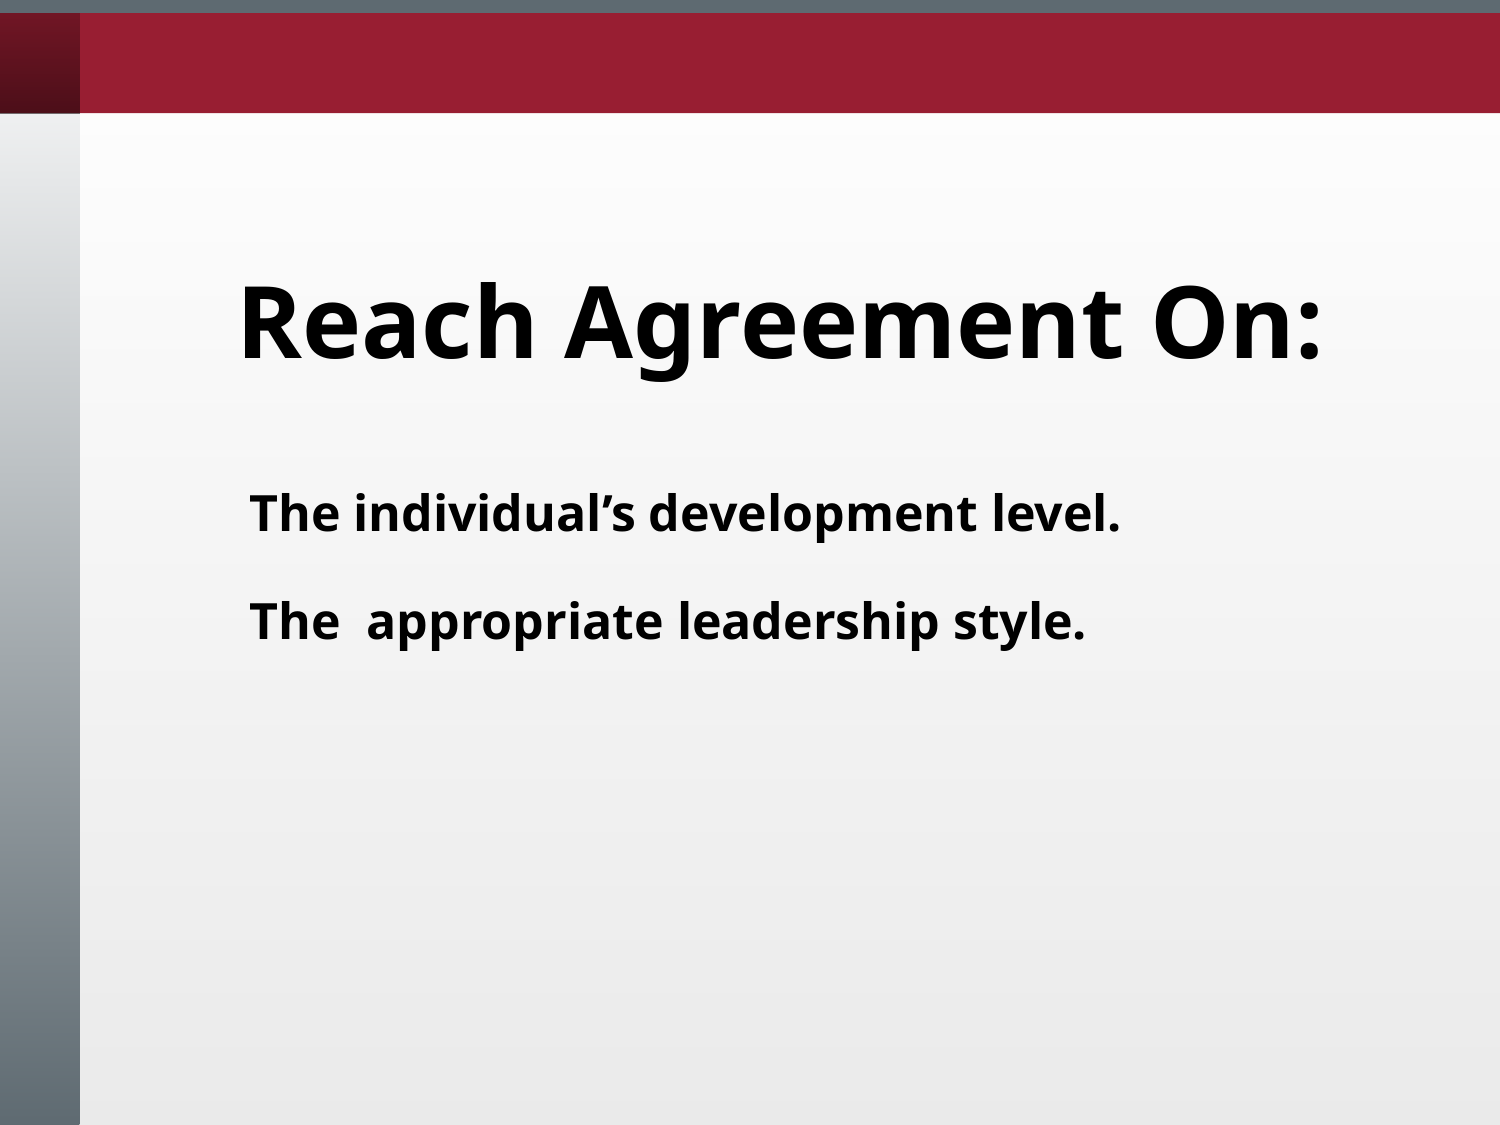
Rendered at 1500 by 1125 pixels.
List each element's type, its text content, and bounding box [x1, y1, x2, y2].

title Reach Agreement On: The individual’s development level. The appropriate leadership style. [144, 264, 1418, 707]
